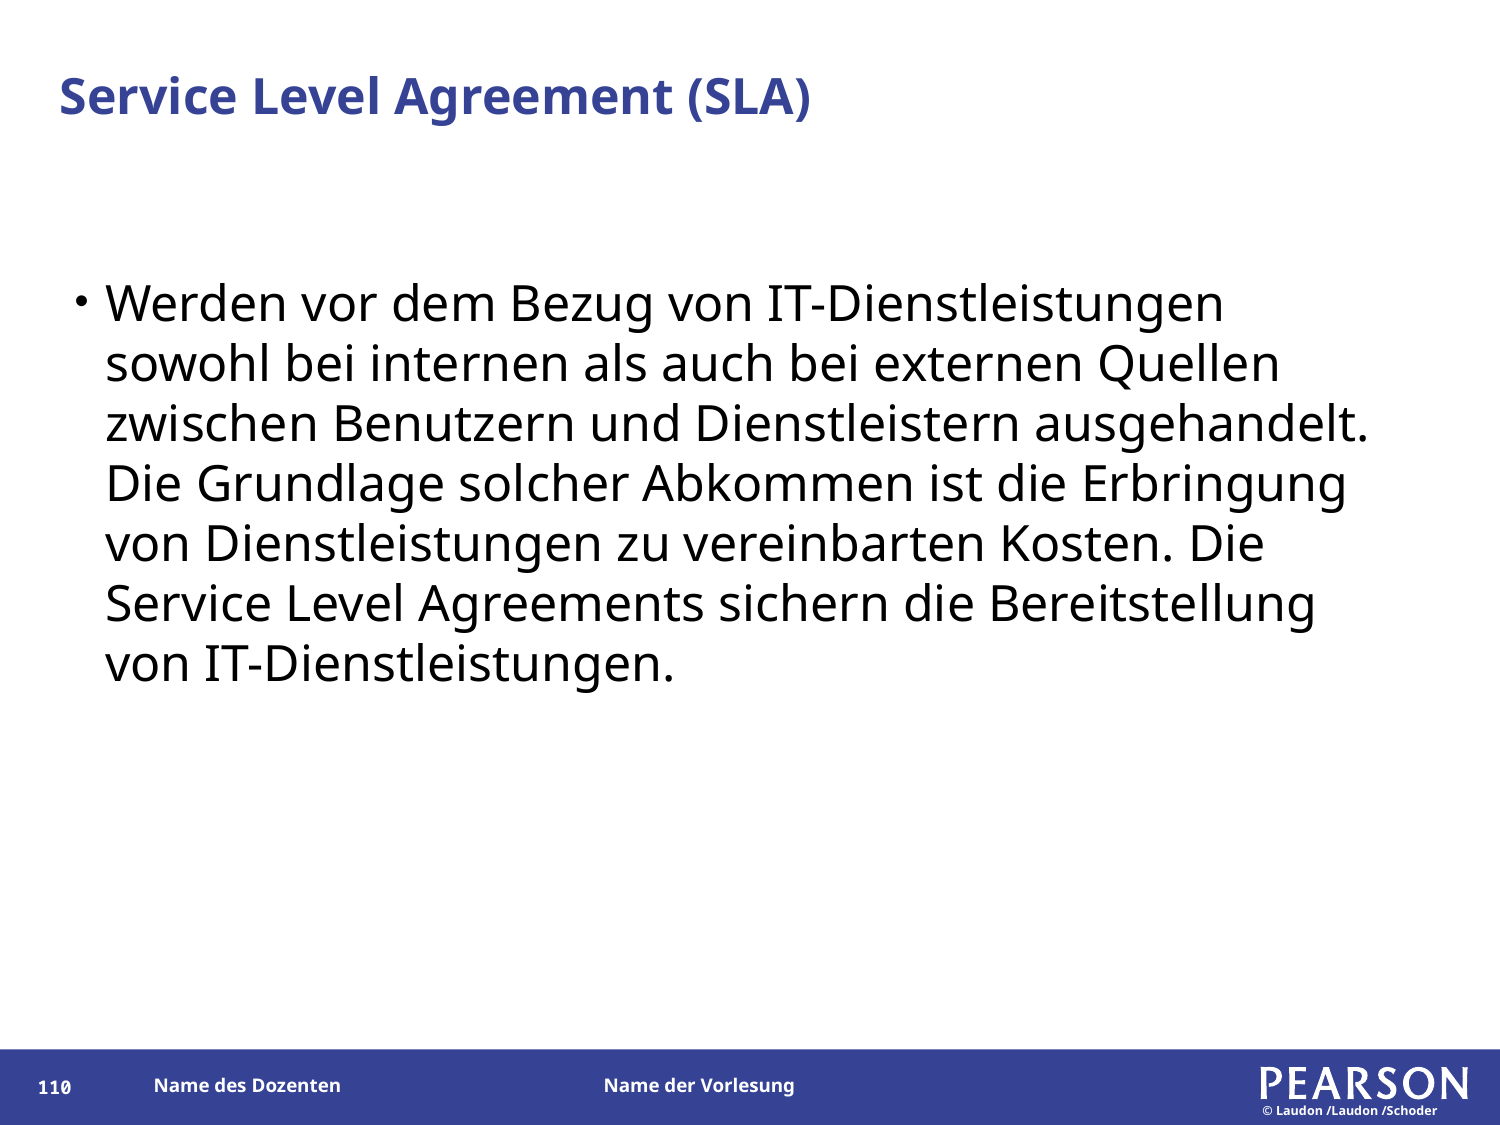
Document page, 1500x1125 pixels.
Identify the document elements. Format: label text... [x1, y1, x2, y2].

title Service Level Agreement (SLA) [59, 64, 1410, 213]
list Werden vor dem Bezug von IT-Dienstleistungen sowohl bei internen als auch bei externen Quellen zwischen Benutzern und Dienstleistern ausgehandelt. Die Grundlage solcher Abkommen ist die Erbringung von Dienstleistungen zu vereinbarten Kosten. Die Service Level Agreements sichern die Bereitstellung von IT-Dienstleistungen. [59, 263, 1410, 1017]
slide_number 206 [22, 1067, 136, 1098]
